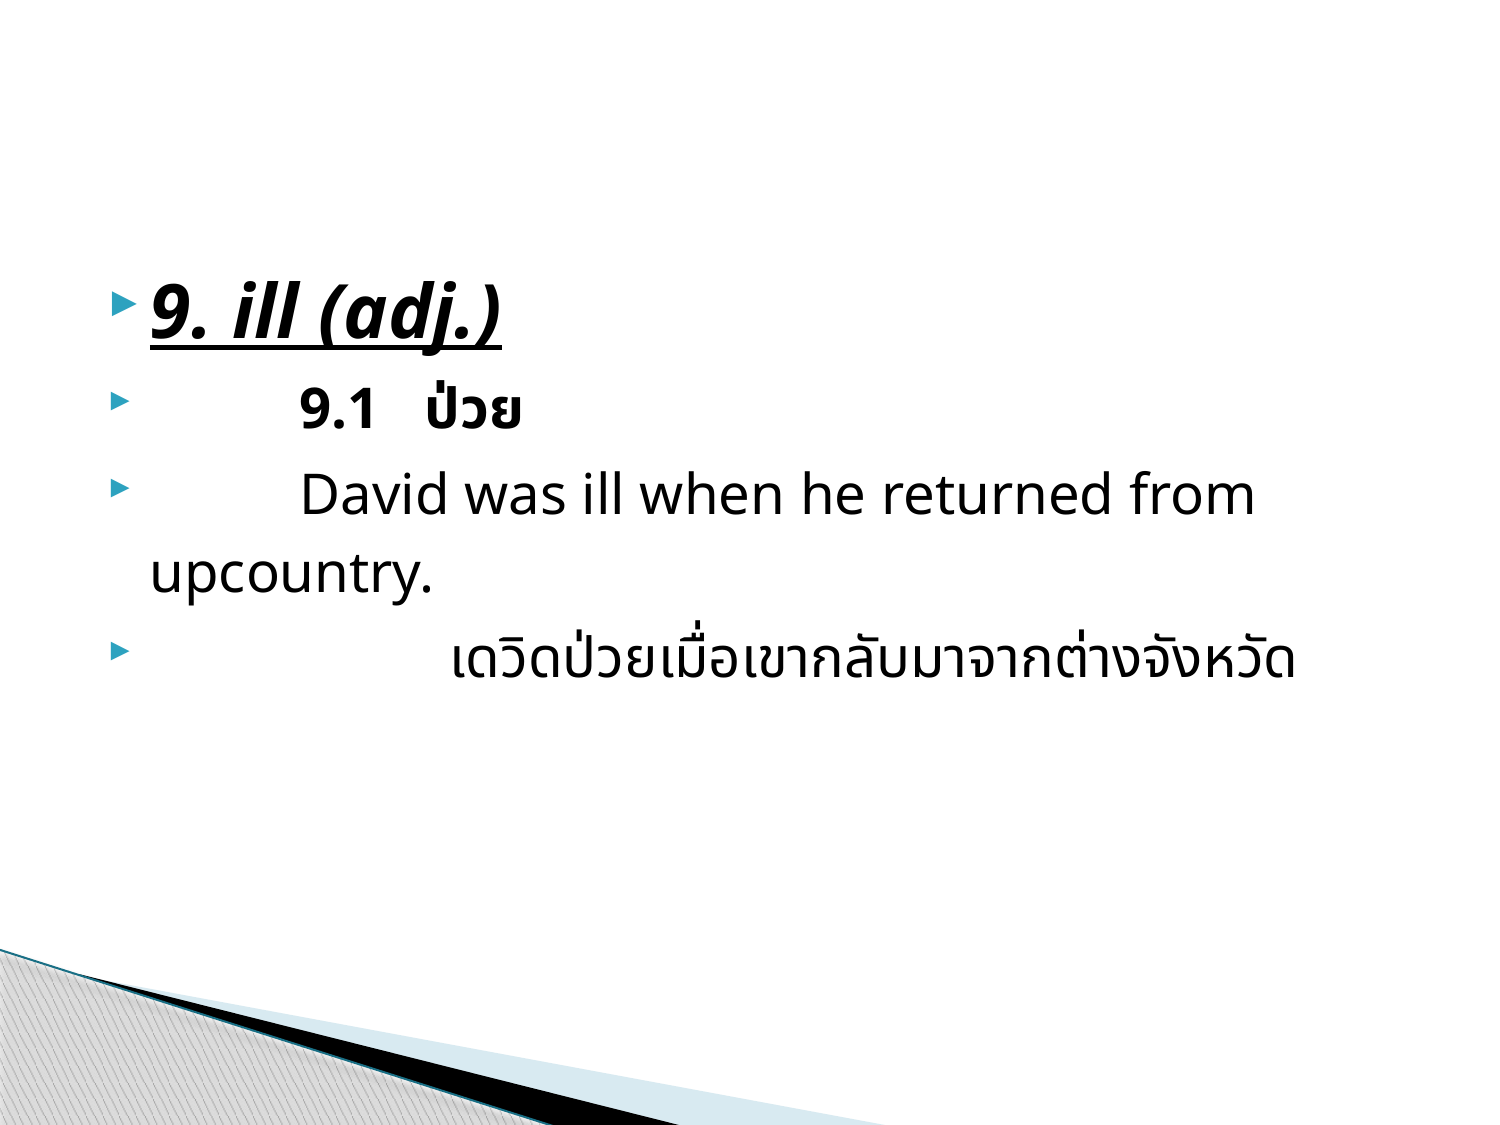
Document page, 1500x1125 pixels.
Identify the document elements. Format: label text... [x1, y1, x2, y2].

list 9. ill (adj.) 9.1 ป่วย David was ill when he returned from upcountry. เดวิดป่วยเมื่อเขากลับมาจากต่างจังหวัด [75, 243, 1425, 986]
